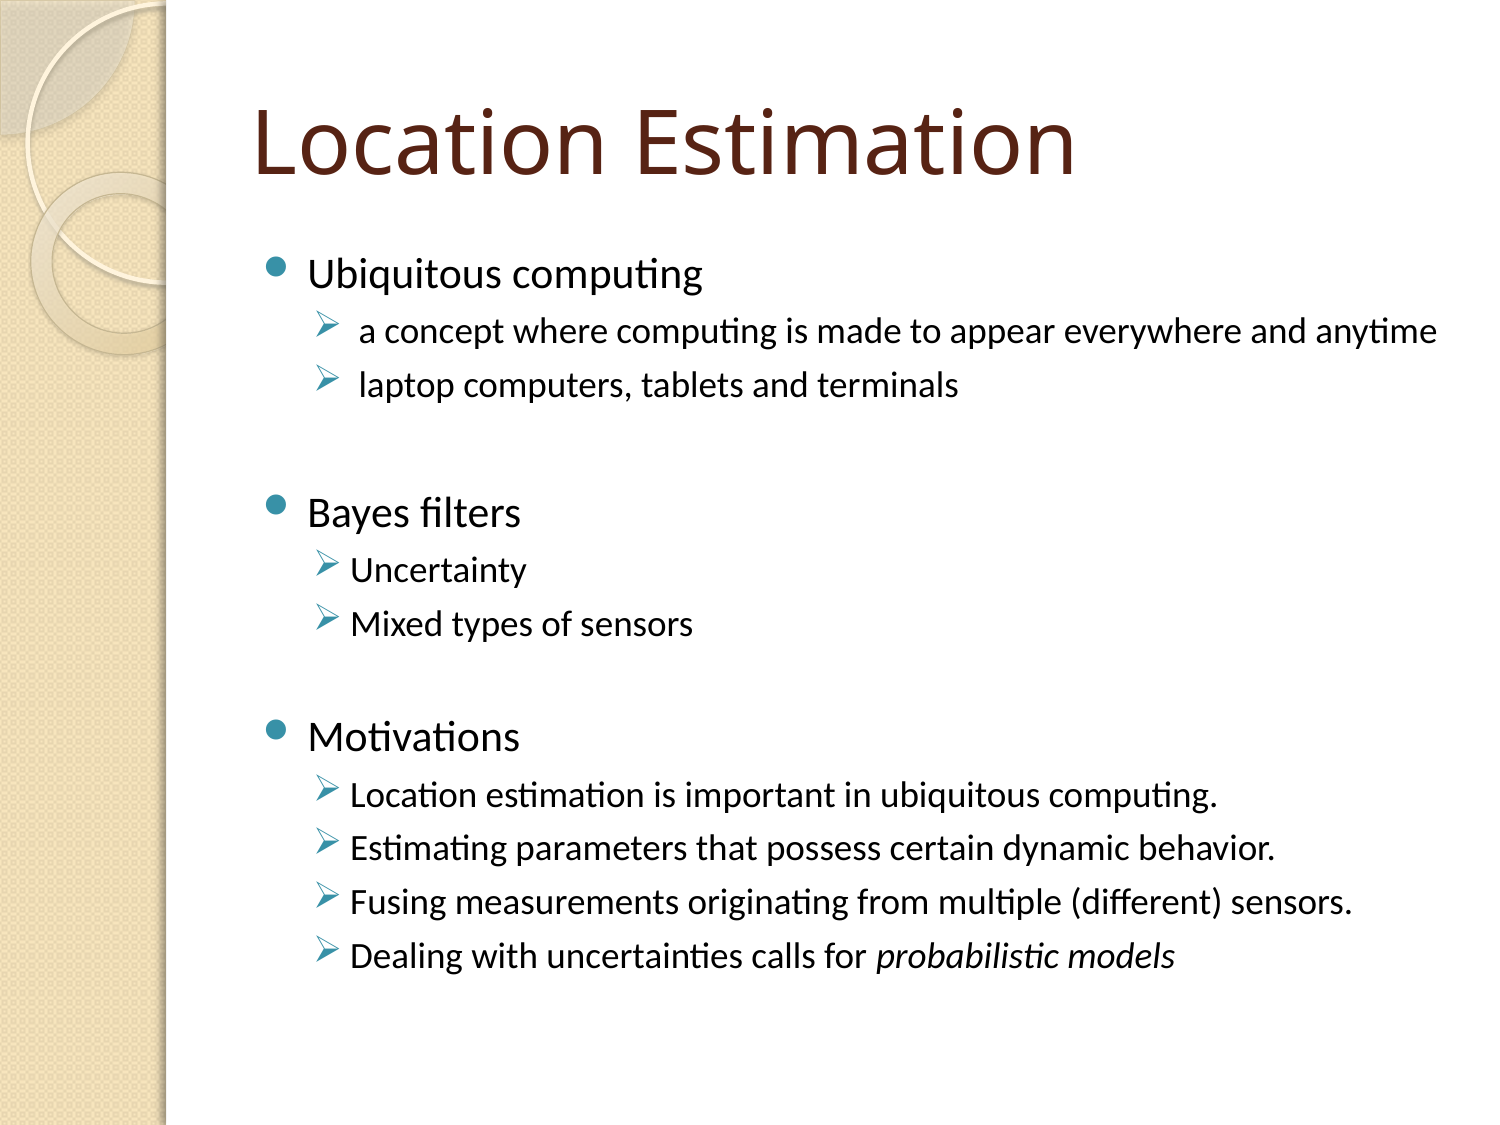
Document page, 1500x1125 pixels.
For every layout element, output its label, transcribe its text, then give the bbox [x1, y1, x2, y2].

title Location Estimation [235, 45, 1466, 233]
list Ubiquitous computing a concept where computing is made to appear everywhere and anytime laptop computers, tablets and terminals Bayes filters Uncertainty Mixed types of sensors Motivations Location estimation is important in ubiquitous computing. Estimating parameters that possess certain dynamic behavior. Fusing measurements originating from multiple (different) sensors. Dealing with uncertainties calls for probabilistic models [235, 237, 1466, 1025]
